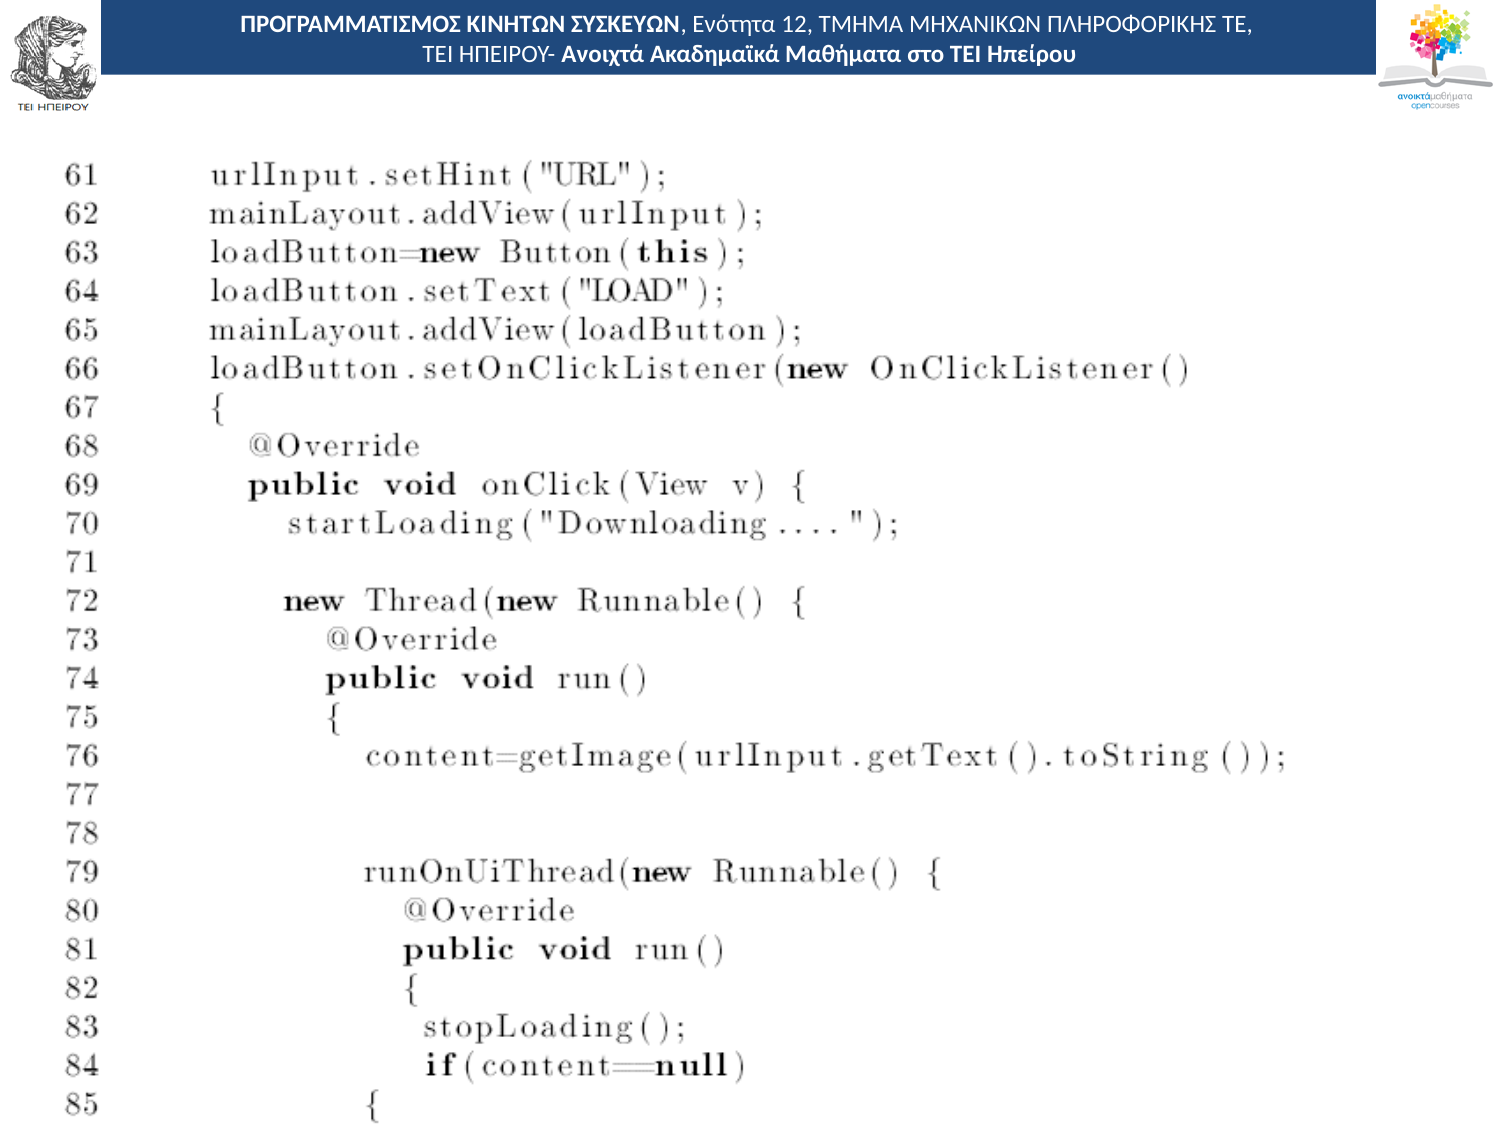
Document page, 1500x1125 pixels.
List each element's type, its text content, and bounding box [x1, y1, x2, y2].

text_box ΠΡΟΓΡΑΜΜΑΤΙΣΜΟΣ ΚΙΝΗΤΩΝ ΣΥΣΚΕΥΩΝ, Ενότητα 12, ΤΜΗΜΑ ΜΗΧΑΝΙΚΩΝ ΠΛΗΡΟΦΟΡΙΚΗΣ ΤΕ, ΤΕΙ ΗΠΕΙΡΟΥ- Ανοιχτά Ακαδημαϊκά Μαθήματα στο ΤΕΙ Ηπείρου [101, 0, 1373, 75]
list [1375, 0, 1500, 114]
picture [0, 0, 101, 114]
picture [46, 149, 1466, 1125]
